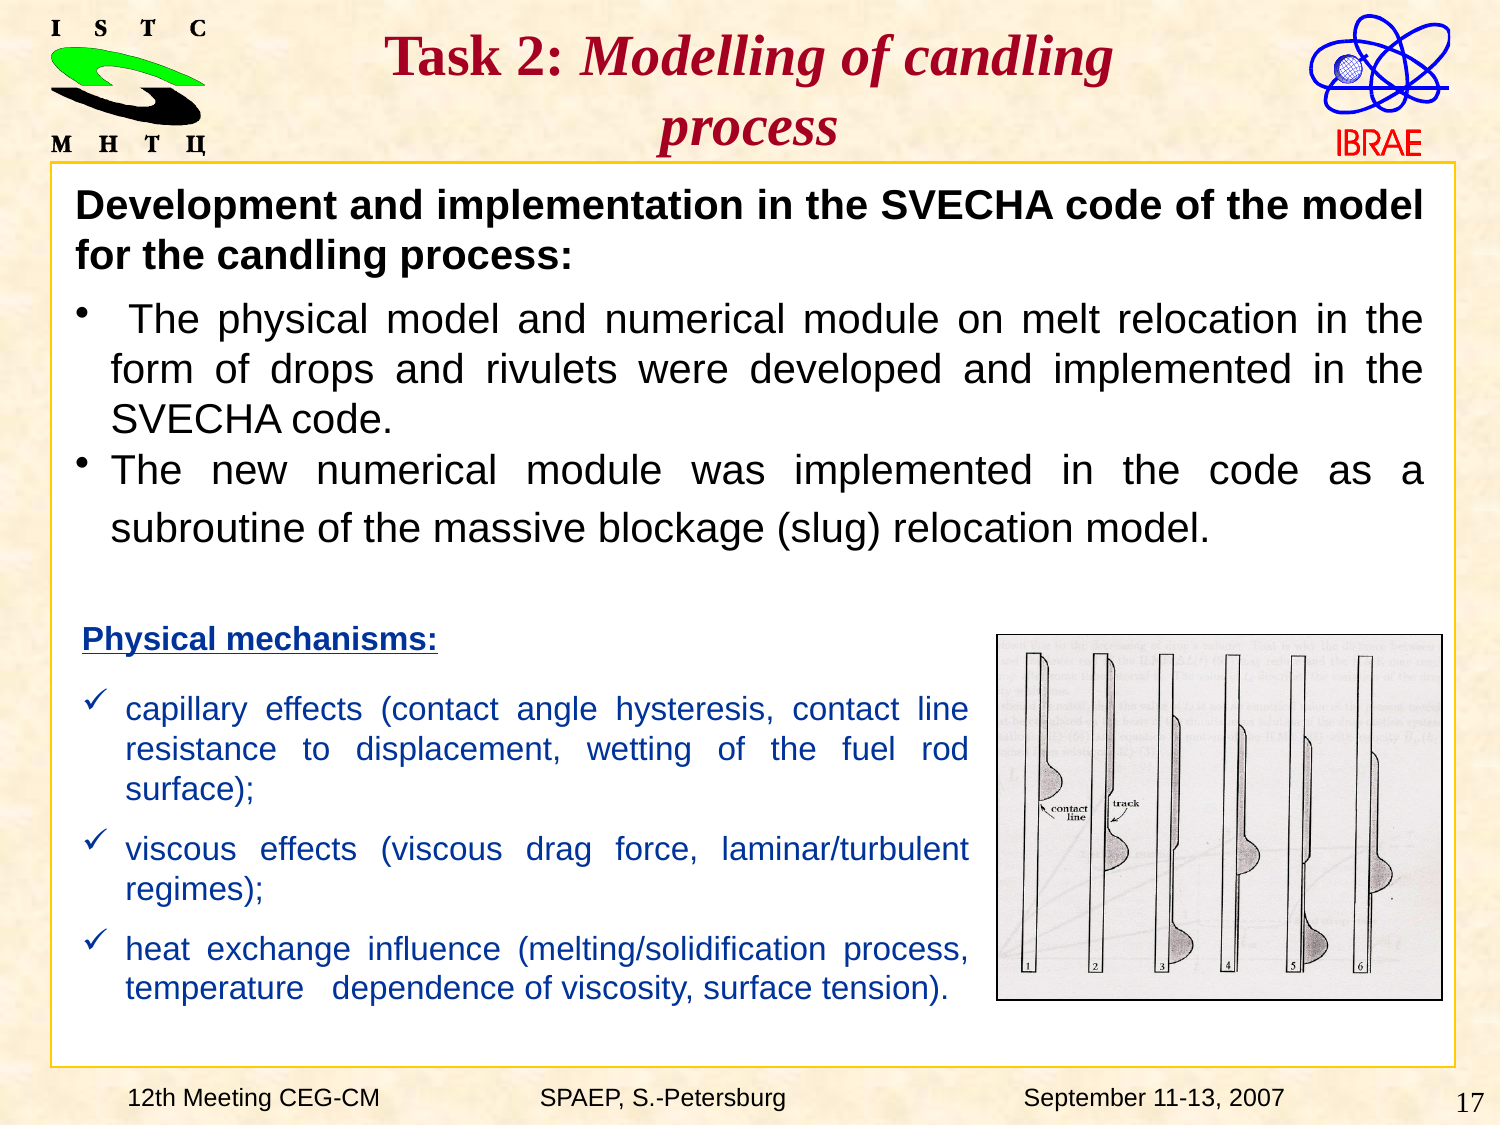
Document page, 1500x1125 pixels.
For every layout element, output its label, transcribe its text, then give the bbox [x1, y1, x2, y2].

text_box Development and implementation in the SVECHA code of the model for the candling process: The physical model and numerical module on melt relocation in the form of drops and rivulets were developed and implemented in the SVECHA code. The new numerical module was implemented in the code as a subroutine of the massive blockage (slug) relocation model. [60, 170, 1440, 560]
picture [0, 0, 1500, 1125]
footer 12th Meeting CEG-CM SPAEP, S.-Petersburg September 11-13, 2007 [112, 1069, 1311, 1124]
text_box Physical mechanisms: capillary effects (contact angle hysteresis, contact line resistance to displacement, wetting of the fuel rod surface); viscous effects (viscous drag force, laminar/turbulent regimes); heat exchange influence (melting/solidification process, temperature dependence of viscosity, surface tension). [67, 609, 986, 1054]
slide_number 17 [1187, 1076, 1500, 1125]
text_box Task 2: Modelling of candling process [275, 16, 1225, 158]
